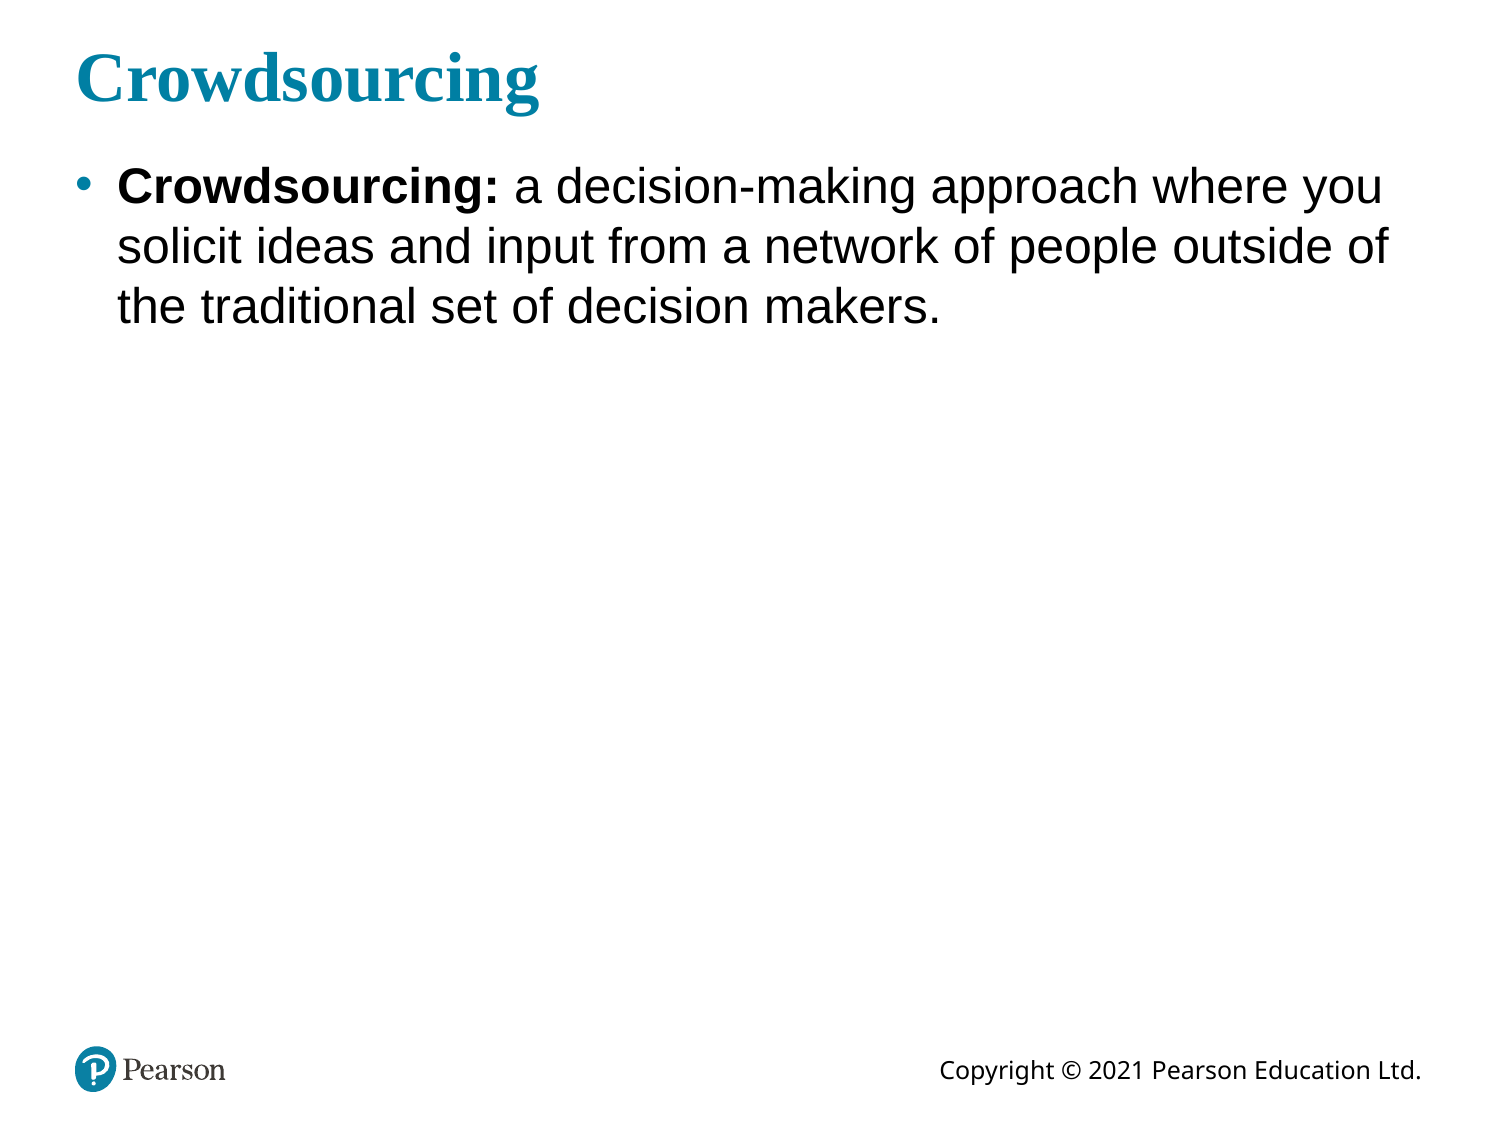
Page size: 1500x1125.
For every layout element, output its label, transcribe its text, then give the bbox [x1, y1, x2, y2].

list Crowdsourcing: a decision-making approach where you solicit ideas and input from a network of people outside of the traditional set of decision makers. [75, 153, 1425, 350]
title Crowdsourcing [75, 24, 1425, 116]
